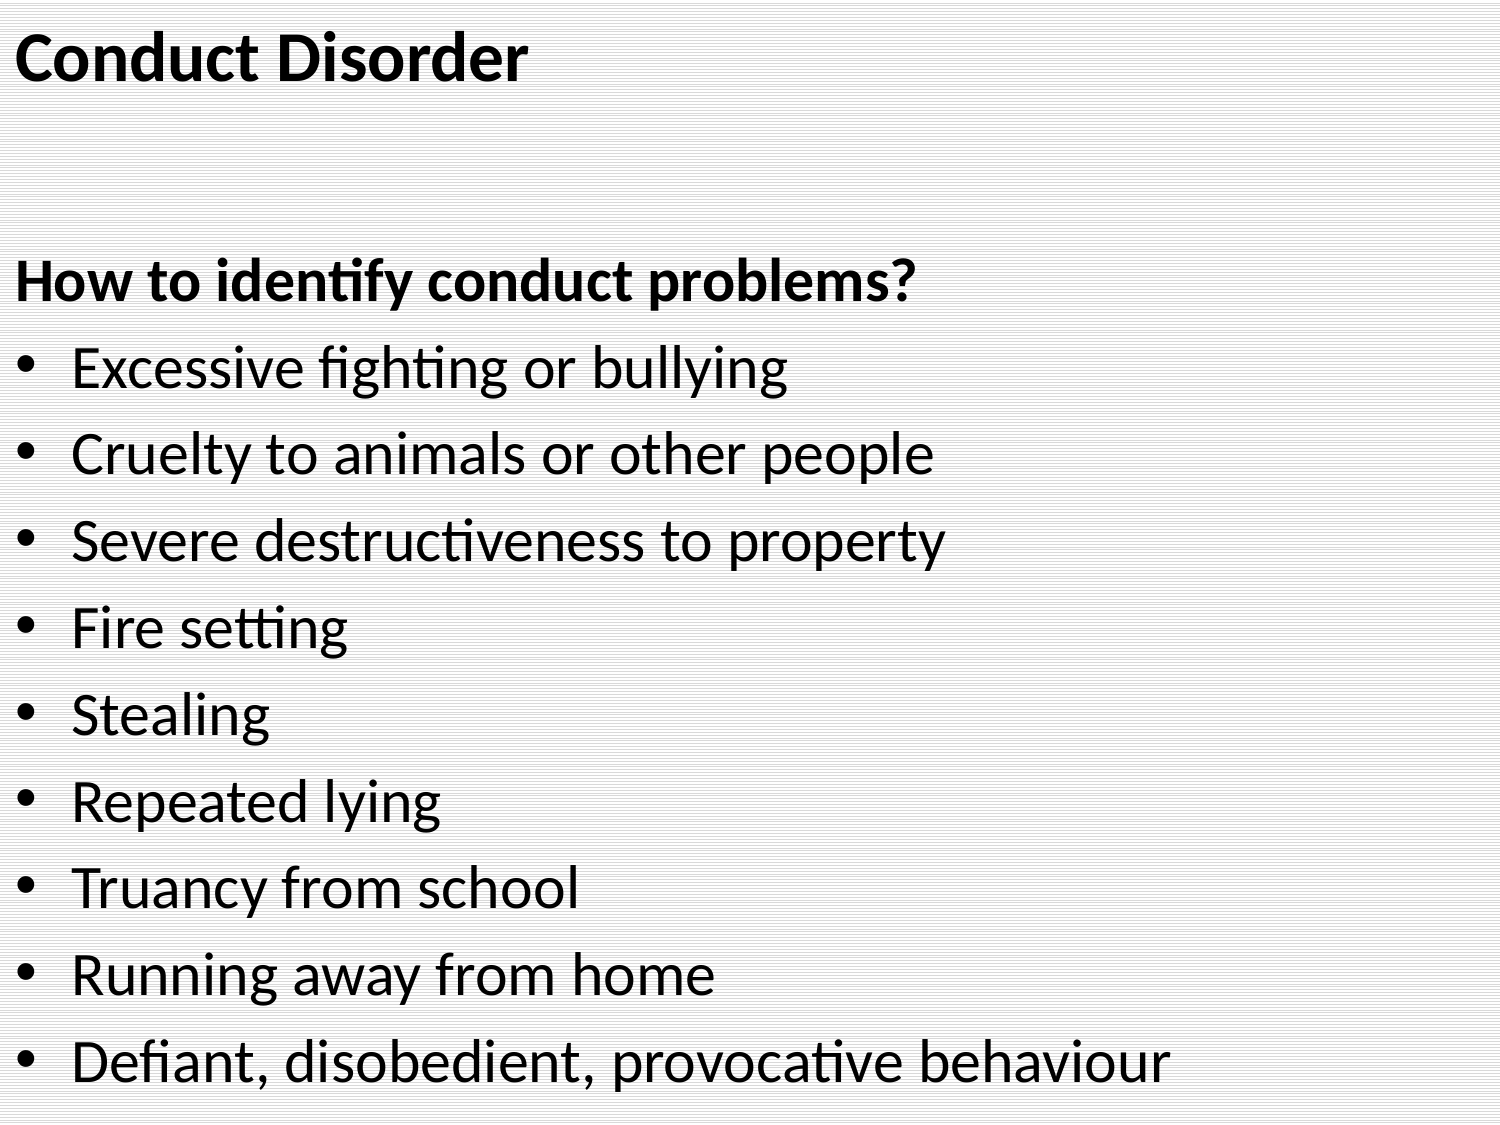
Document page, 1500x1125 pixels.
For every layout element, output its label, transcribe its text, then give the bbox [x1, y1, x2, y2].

title Conduct Disorder [0, 1, 1500, 190]
list How to identify conduct problems? Excessive fighting or bullying Cruelty to animals or other people Severe destructiveness to property Fire setting Stealing Repeated lying Truancy from school Running away from home Defiant, disobedient, provocative behaviour [0, 231, 1471, 1106]
